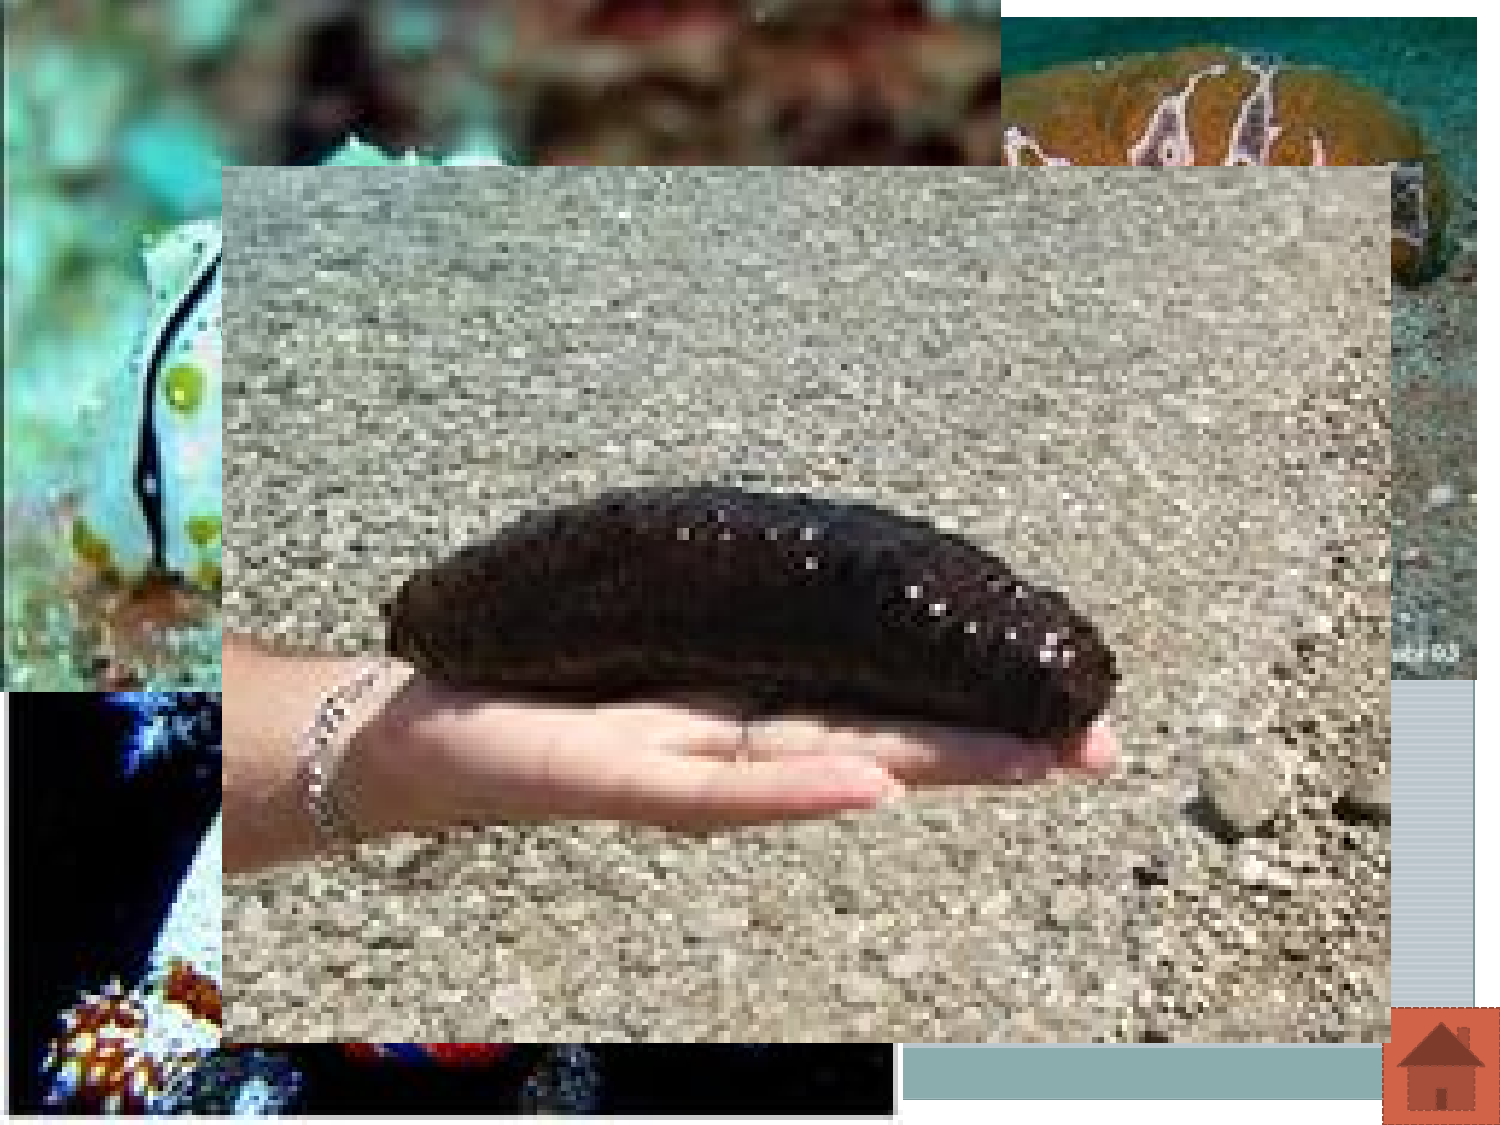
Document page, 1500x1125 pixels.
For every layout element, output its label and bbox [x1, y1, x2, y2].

text_box [1382, 1007, 1500, 1125]
picture [0, 0, 1477, 1125]
